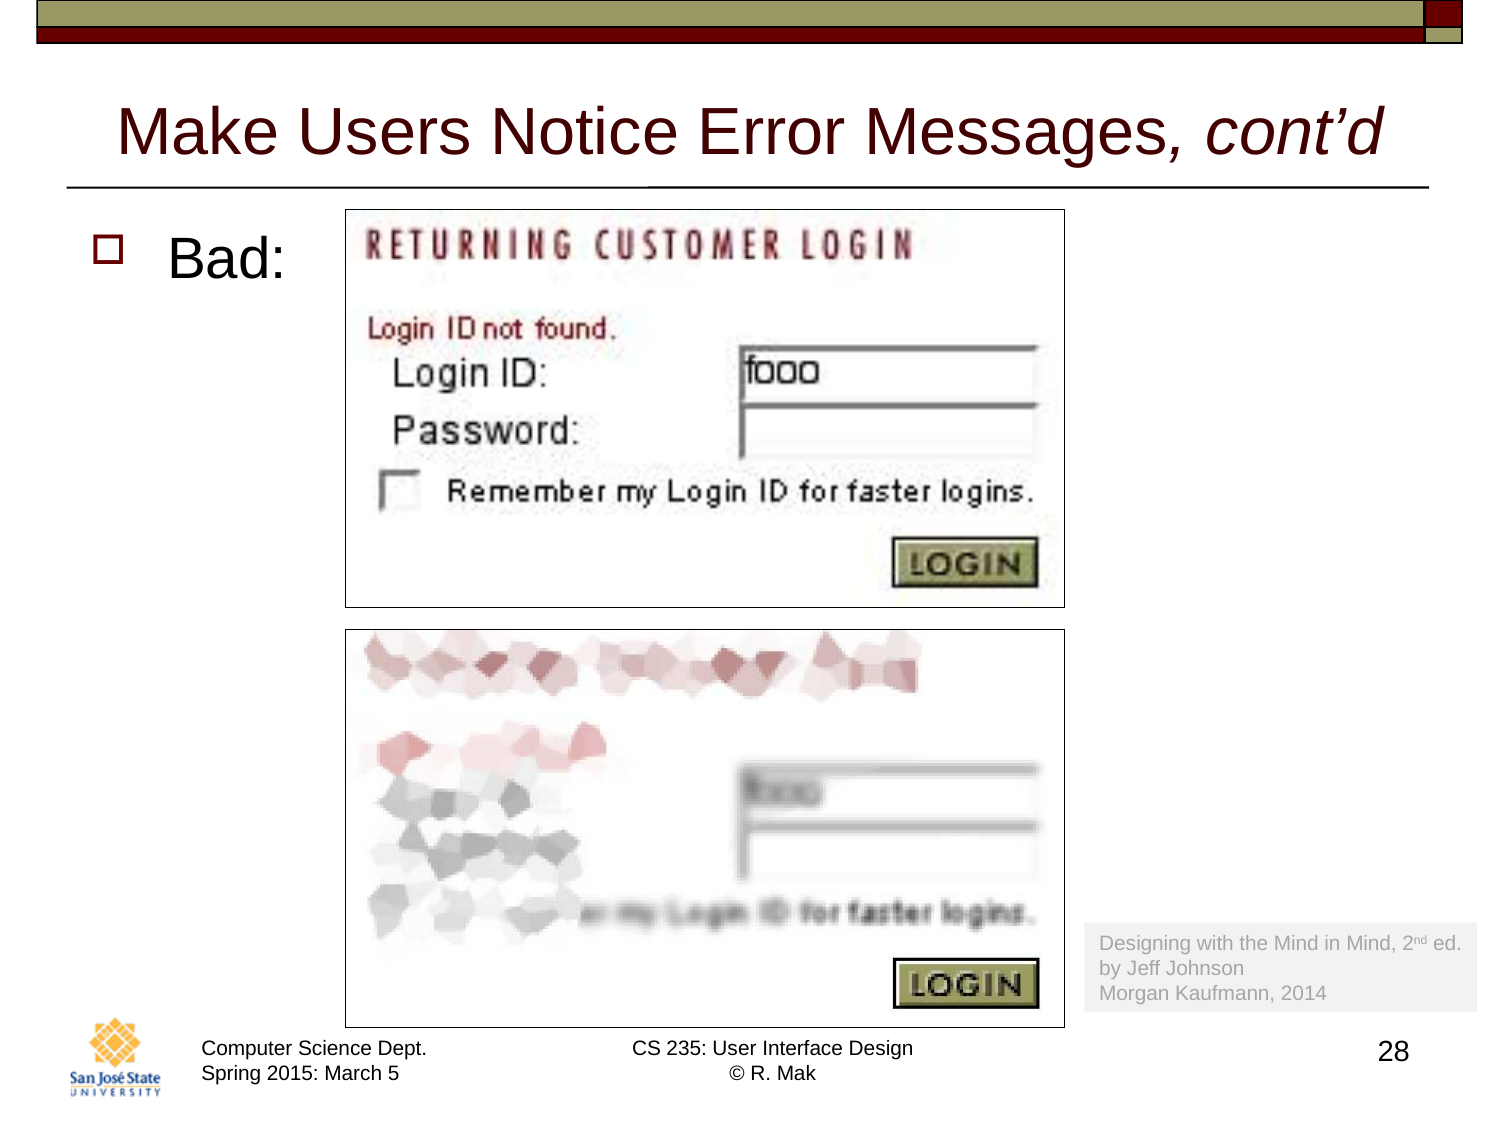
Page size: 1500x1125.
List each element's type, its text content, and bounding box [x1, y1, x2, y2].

picture [60, 1012, 166, 1112]
picture [344, 629, 1066, 1028]
title Make Users Notice Error Messages, cont’d [75, 67, 1425, 175]
text_box Designing with the Mind in Mind, 2nd ed. by Jeff Johnson Morgan Kaufmann, 2014 [1084, 922, 1477, 1013]
list Bad: [75, 212, 315, 308]
picture [344, 209, 1066, 608]
slide_number 28 [1112, 1025, 1425, 1100]
